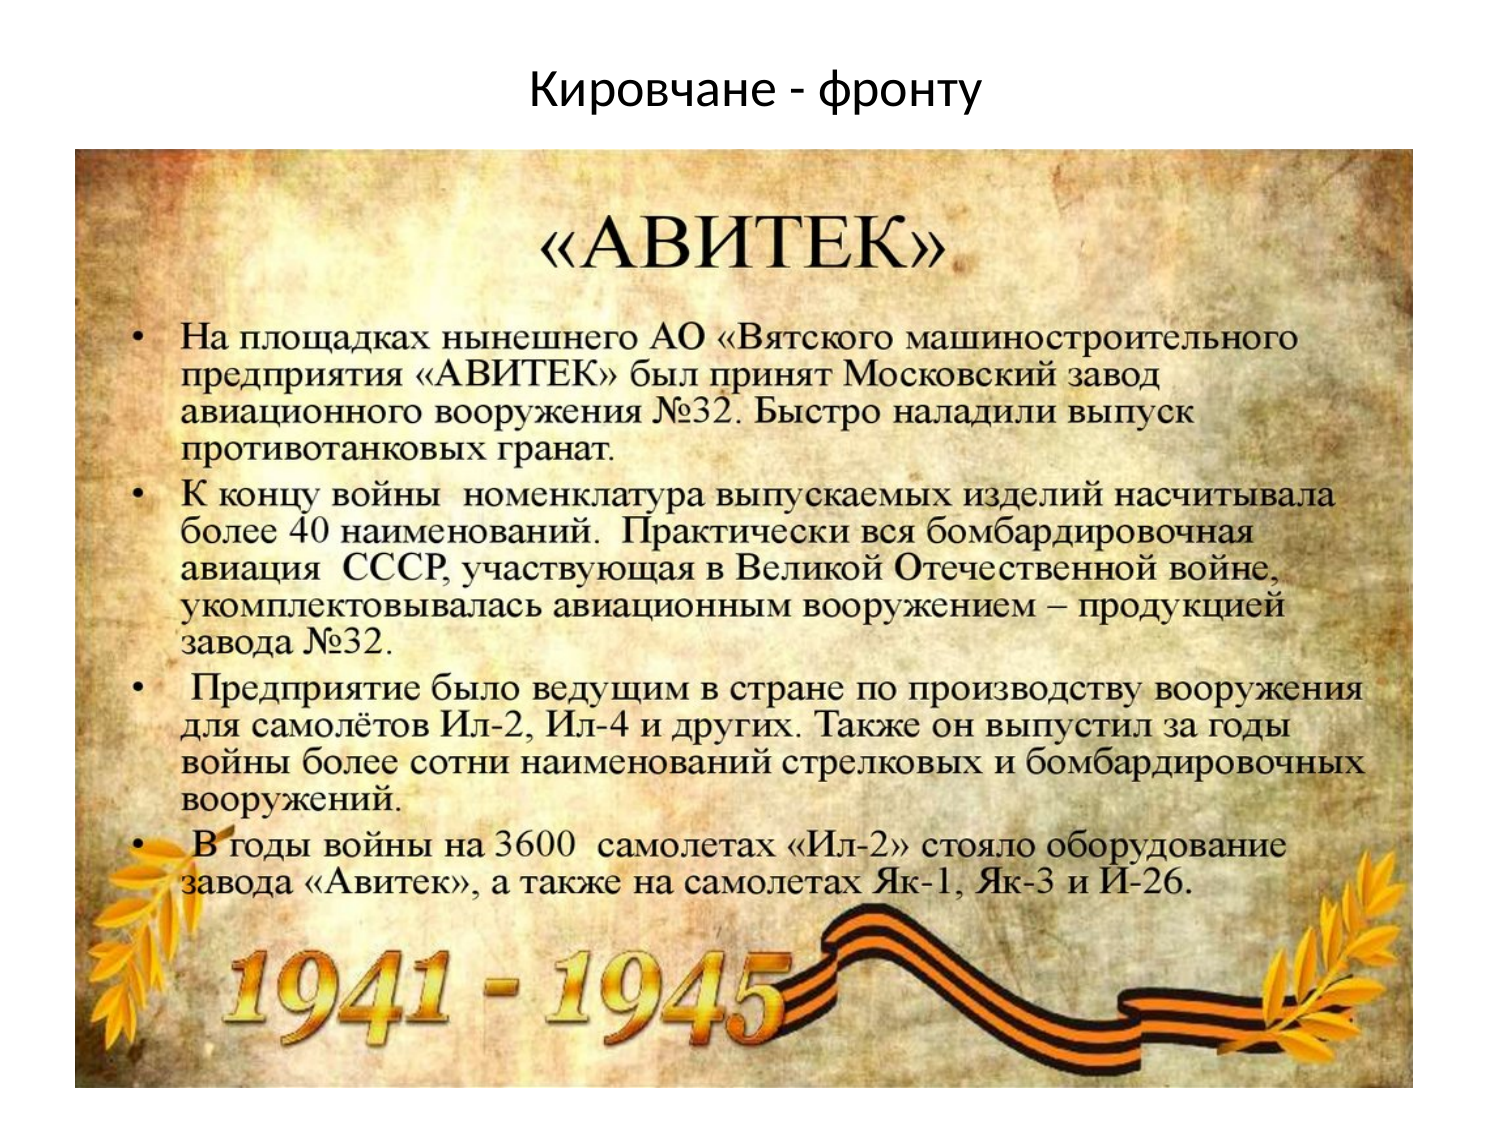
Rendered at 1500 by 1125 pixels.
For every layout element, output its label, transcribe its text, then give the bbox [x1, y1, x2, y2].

title Кировчане - фронту [75, 45, 1425, 125]
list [74, 149, 1413, 1088]
